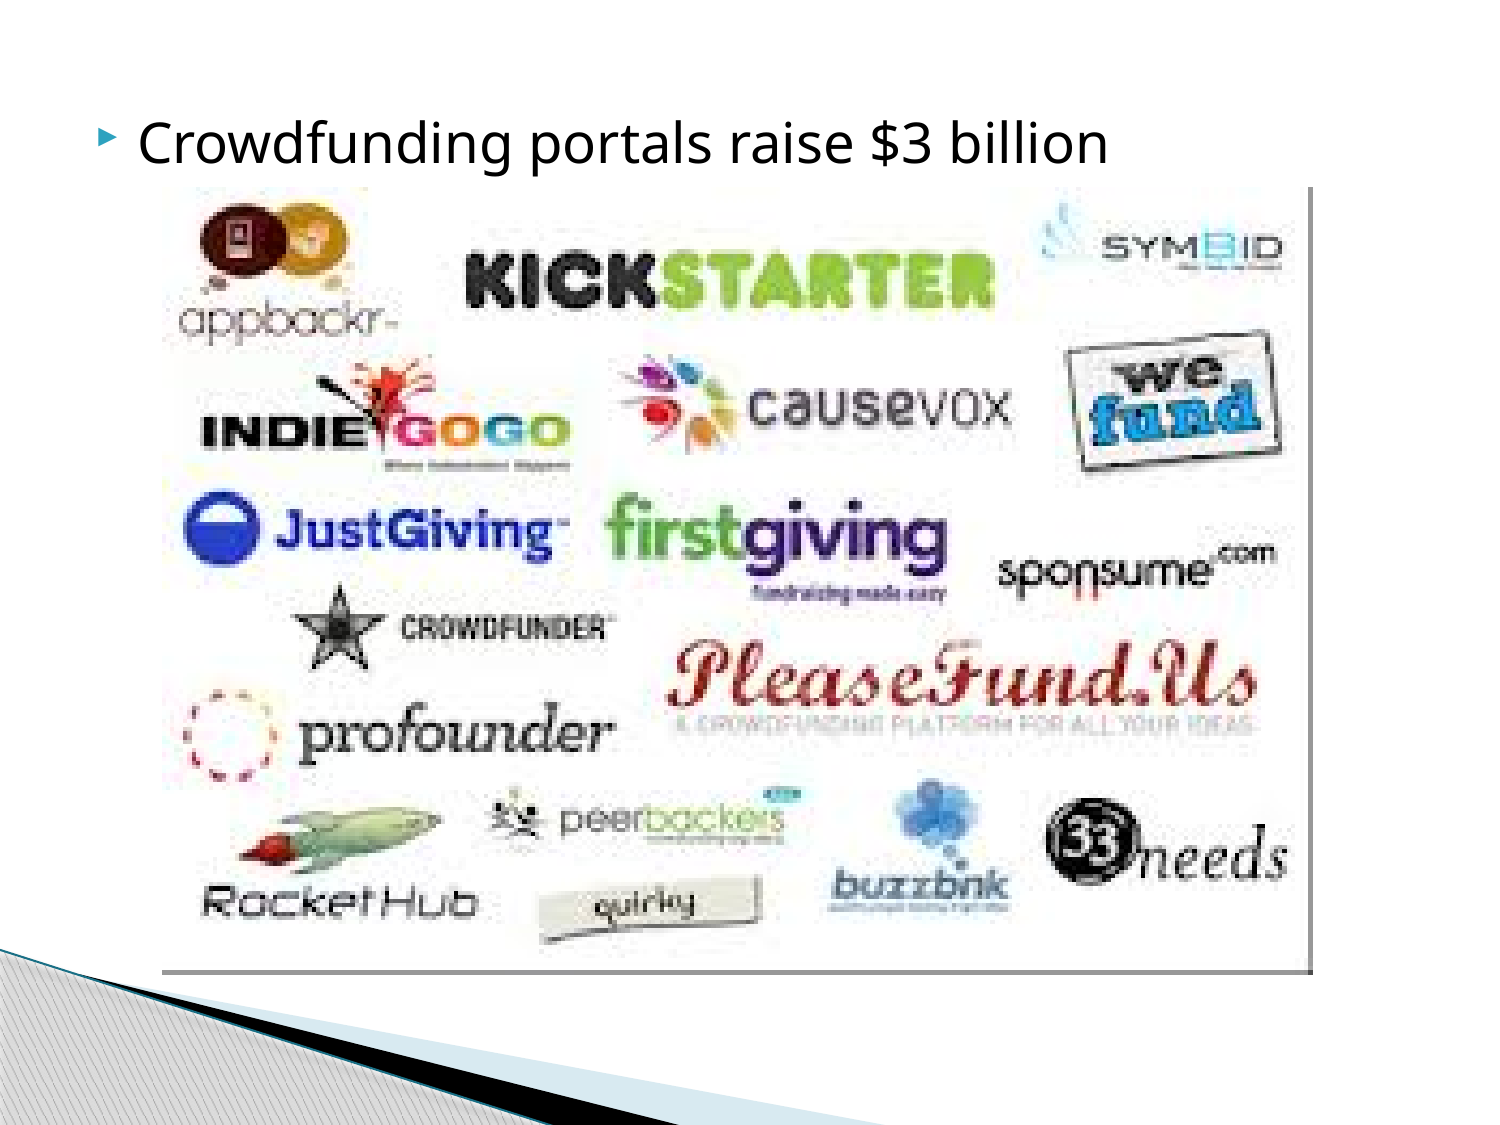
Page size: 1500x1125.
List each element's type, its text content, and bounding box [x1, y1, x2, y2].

picture [162, 187, 1313, 976]
list Crowdfunding portals raise $3 billion [62, 99, 1413, 843]
